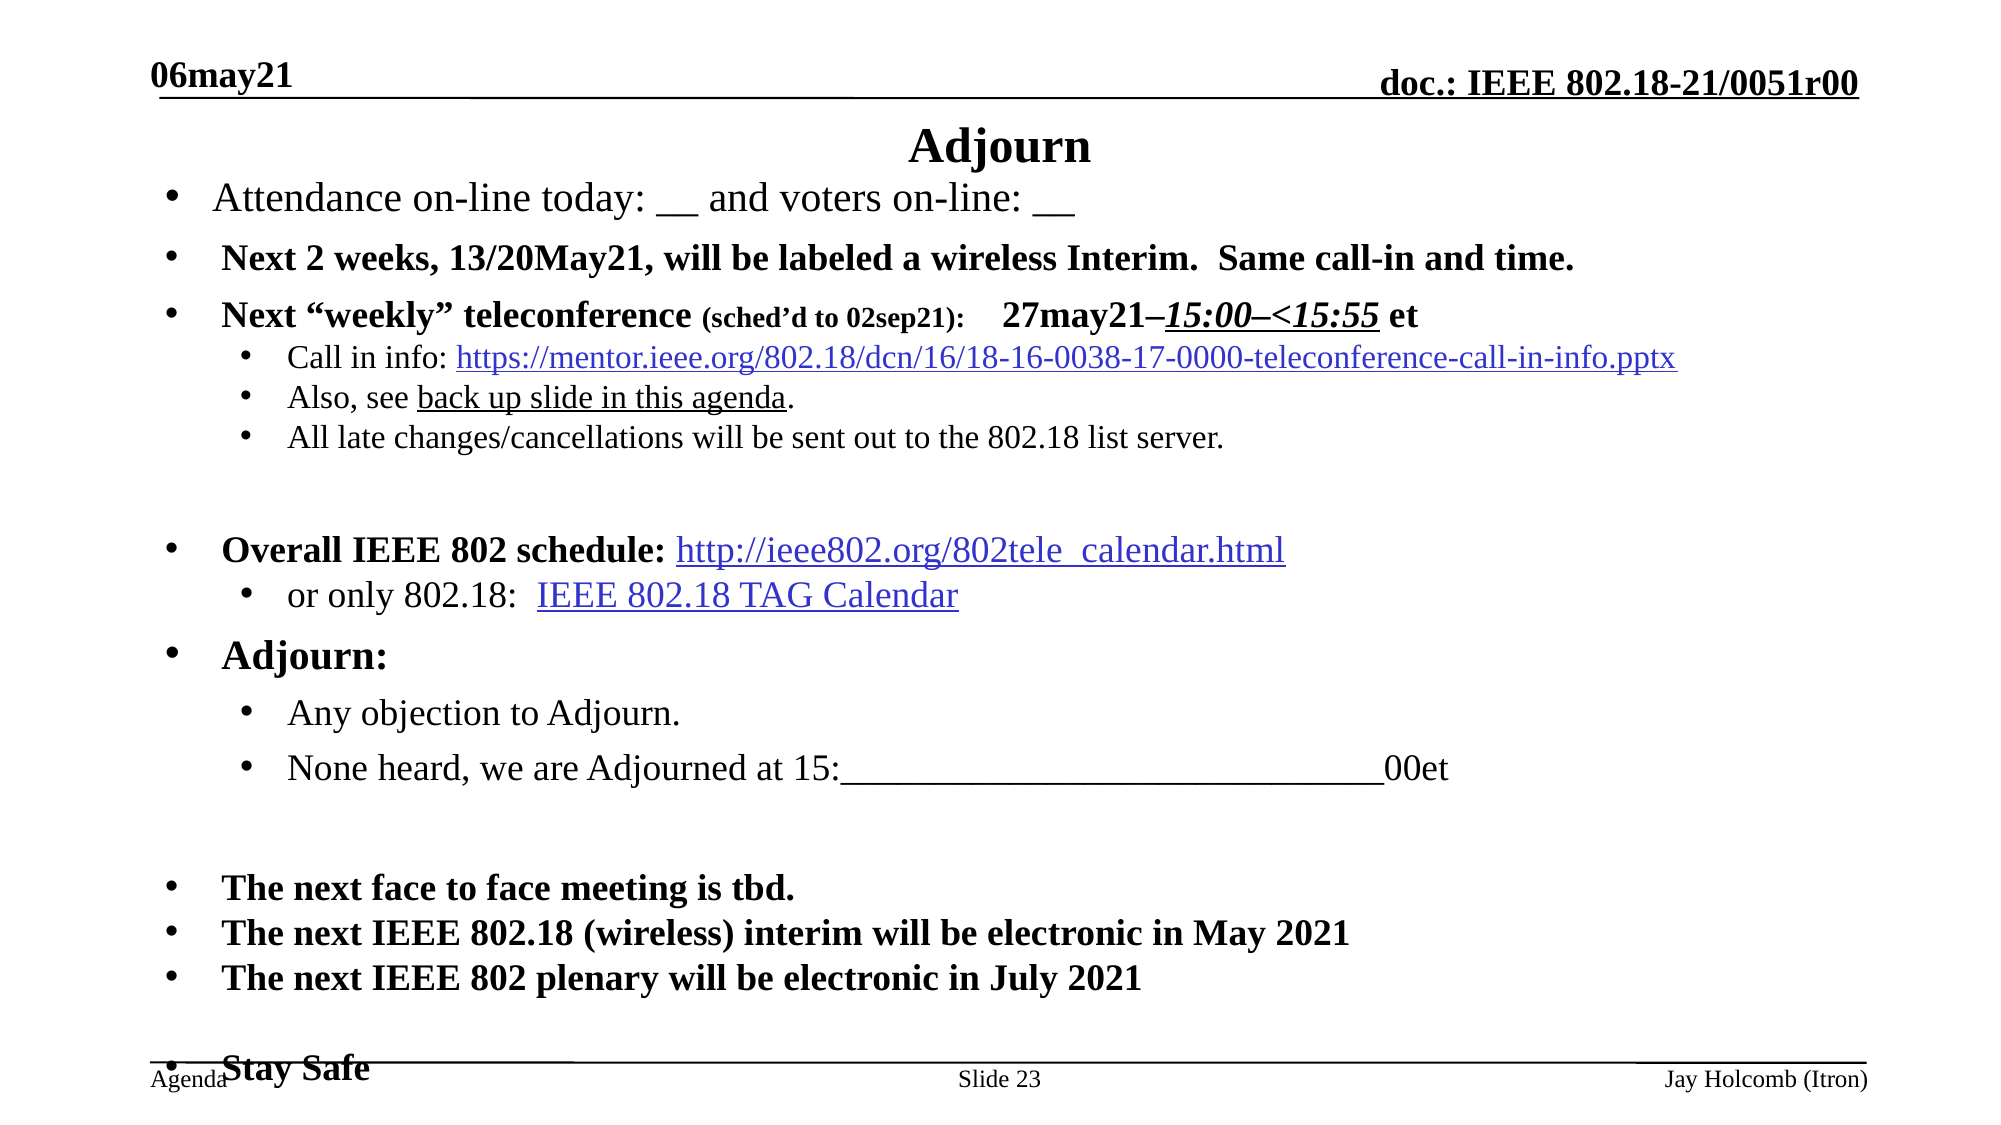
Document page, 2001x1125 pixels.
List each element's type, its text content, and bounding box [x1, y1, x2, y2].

slide_number Slide 23 [933, 1061, 1067, 1123]
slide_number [149, 49, 651, 95]
footer Jay Holcomb (Itron) [1171, 1061, 1869, 1093]
list Attendance on-line today: __ and voters on-line: __ Next 2 weeks, 13/20May21, will be labeled a wireless Interim. Same call-in and time. Next “weekly” teleconference (sched’d to 02sep21): 27may21–15:00–<15:55 et Call in info: https://mentor.ieee.org/802.18/dcn/16/18-16-0038-17-0000-teleconference-call-in-info.pptx Also, see back up slide in this agenda. All late changes/cancellations will be sent out to the 802.18 list server. Overall IEEE 802 schedule: http://ieee802.org/802tele_calendar.html or only 802.18: IEEE 802.18 TAG Calendar Adjourn: Any objection to Adjourn. None heard, we are Adjourned at 15:_____________________________00et The next face to face meeting is tbd. The next IEEE 802.18 (wireless) interim will be electronic in May 2021 The next IEEE 802 plenary will be electronic in July 2021 Stay Safe [149, 162, 1869, 1063]
title Adjourn [362, 96, 1638, 162]
